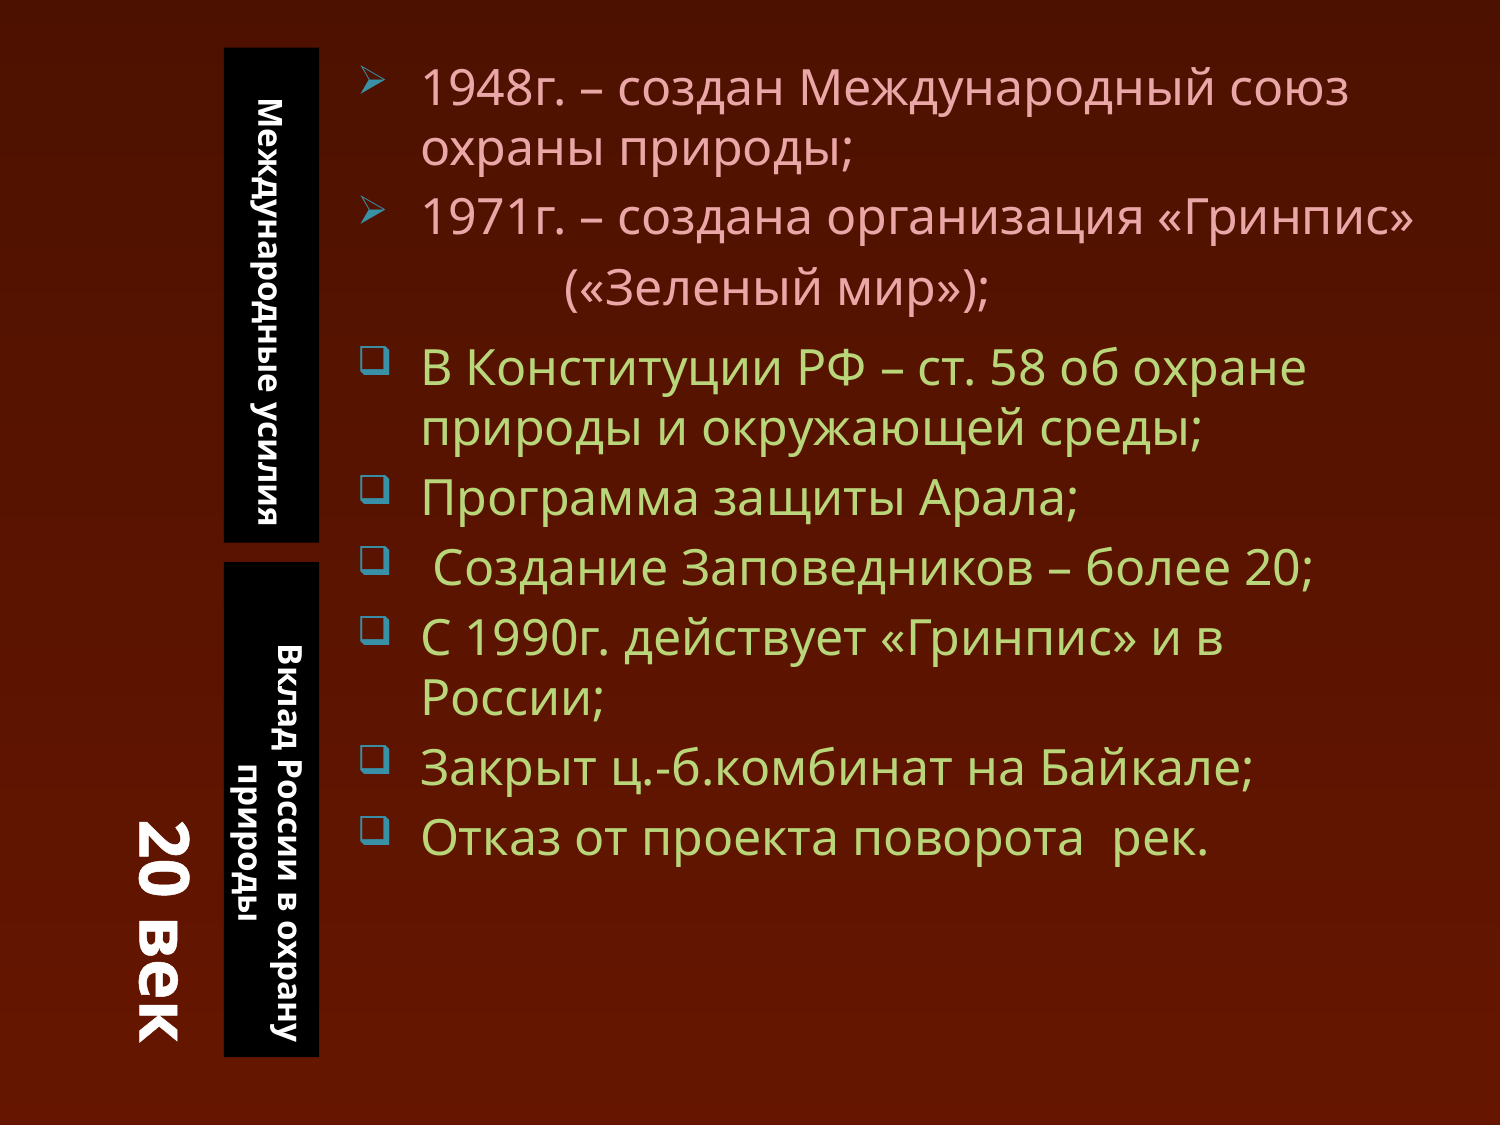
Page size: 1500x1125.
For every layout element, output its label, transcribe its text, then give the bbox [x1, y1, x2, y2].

list Вклад России в охрану природы [223, 561, 320, 1058]
list Международные усилия [223, 47, 320, 544]
list 1948г. – создан Международный союз охраны природы; 1971г. – создана организация «Гринпис» («Зеленый мир»); [331, 47, 1457, 340]
title 20 век [40, 47, 216, 1058]
list В Конституции РФ – ст. 58 об охране природы и окружающей среды; Программа защиты Арала; Создание Заповедников – более 20; С 1990г. действует «Гринпис» и в России; Закрыт ц.-б.комбинат на Байкале; Отказ от проекта поворота рек. [331, 328, 1395, 1058]
